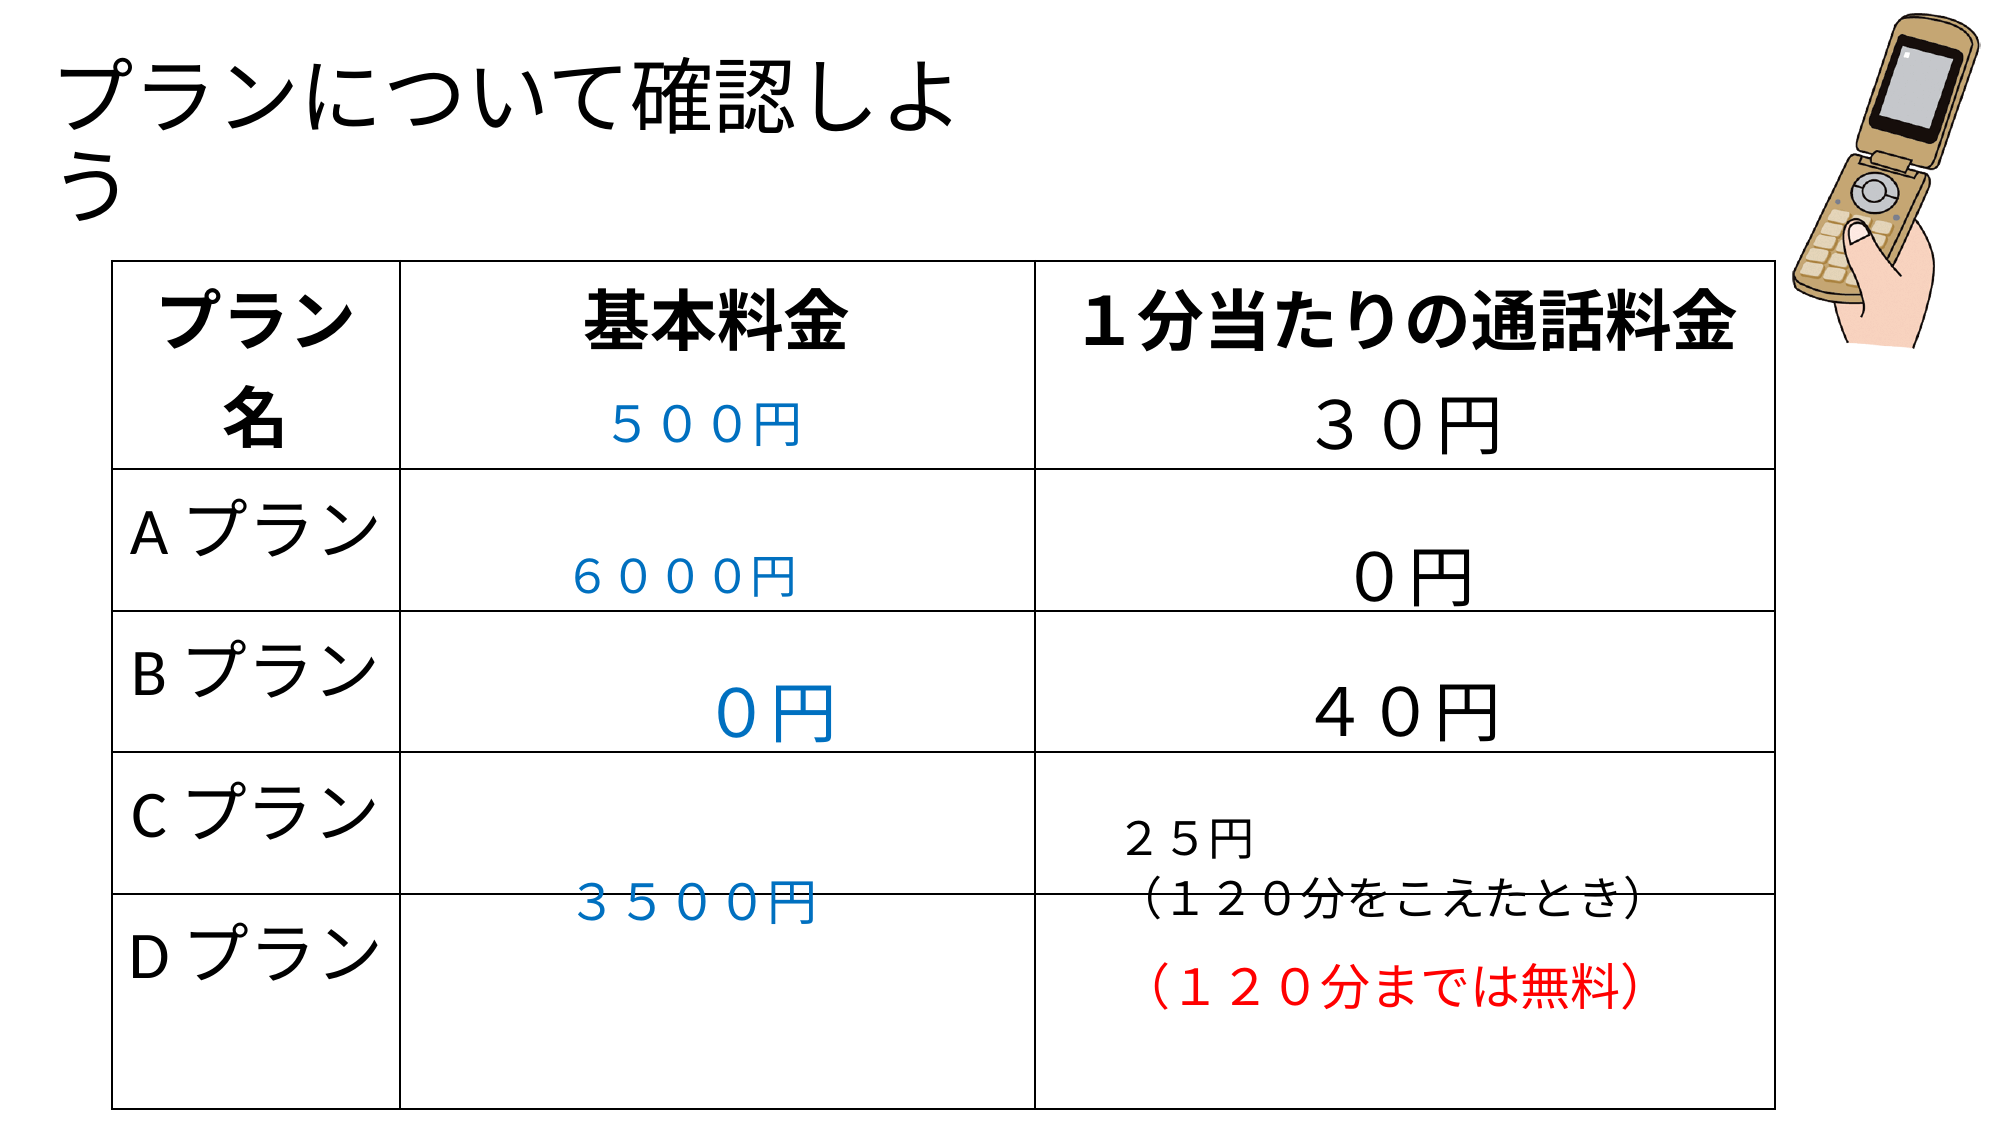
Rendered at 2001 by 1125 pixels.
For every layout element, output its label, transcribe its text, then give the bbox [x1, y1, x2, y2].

table_cell Bプラン [113, 612, 399, 751]
text_box ３５００円 [552, 844, 846, 958]
table_cell [401, 470, 1034, 610]
table_cell Cプラン [113, 753, 399, 893]
table_header １分当たりの通話料金 [1036, 262, 1774, 468]
table_cell [401, 895, 1034, 1108]
table_cell [1036, 612, 1774, 751]
table_cell [1036, 753, 1774, 893]
text_box ４０円 [1286, 653, 1528, 767]
text_box ３０円 [1287, 366, 1530, 480]
text_box （１２０分までは無料） [1105, 929, 1754, 1043]
text_box ０円 [688, 655, 931, 769]
text_box ０円 [1326, 518, 1569, 632]
text_box ２５円 （１２０分をこえたとき） [1101, 780, 1740, 955]
text_box ５００円 [587, 366, 829, 480]
table_header プラン名 [113, 262, 399, 468]
table_cell [401, 612, 1034, 751]
text_box ６０００円 [549, 518, 829, 632]
table_cell Dプラン [113, 895, 399, 1108]
title プランについて確認しよう [35, 88, 981, 202]
table_cell [1036, 895, 1774, 1108]
table_cell [401, 753, 1034, 893]
table_header 基本料金 [401, 262, 1034, 468]
table_cell Aプラン [113, 470, 399, 610]
picture [1787, 9, 1982, 350]
table_cell [1036, 470, 1774, 610]
